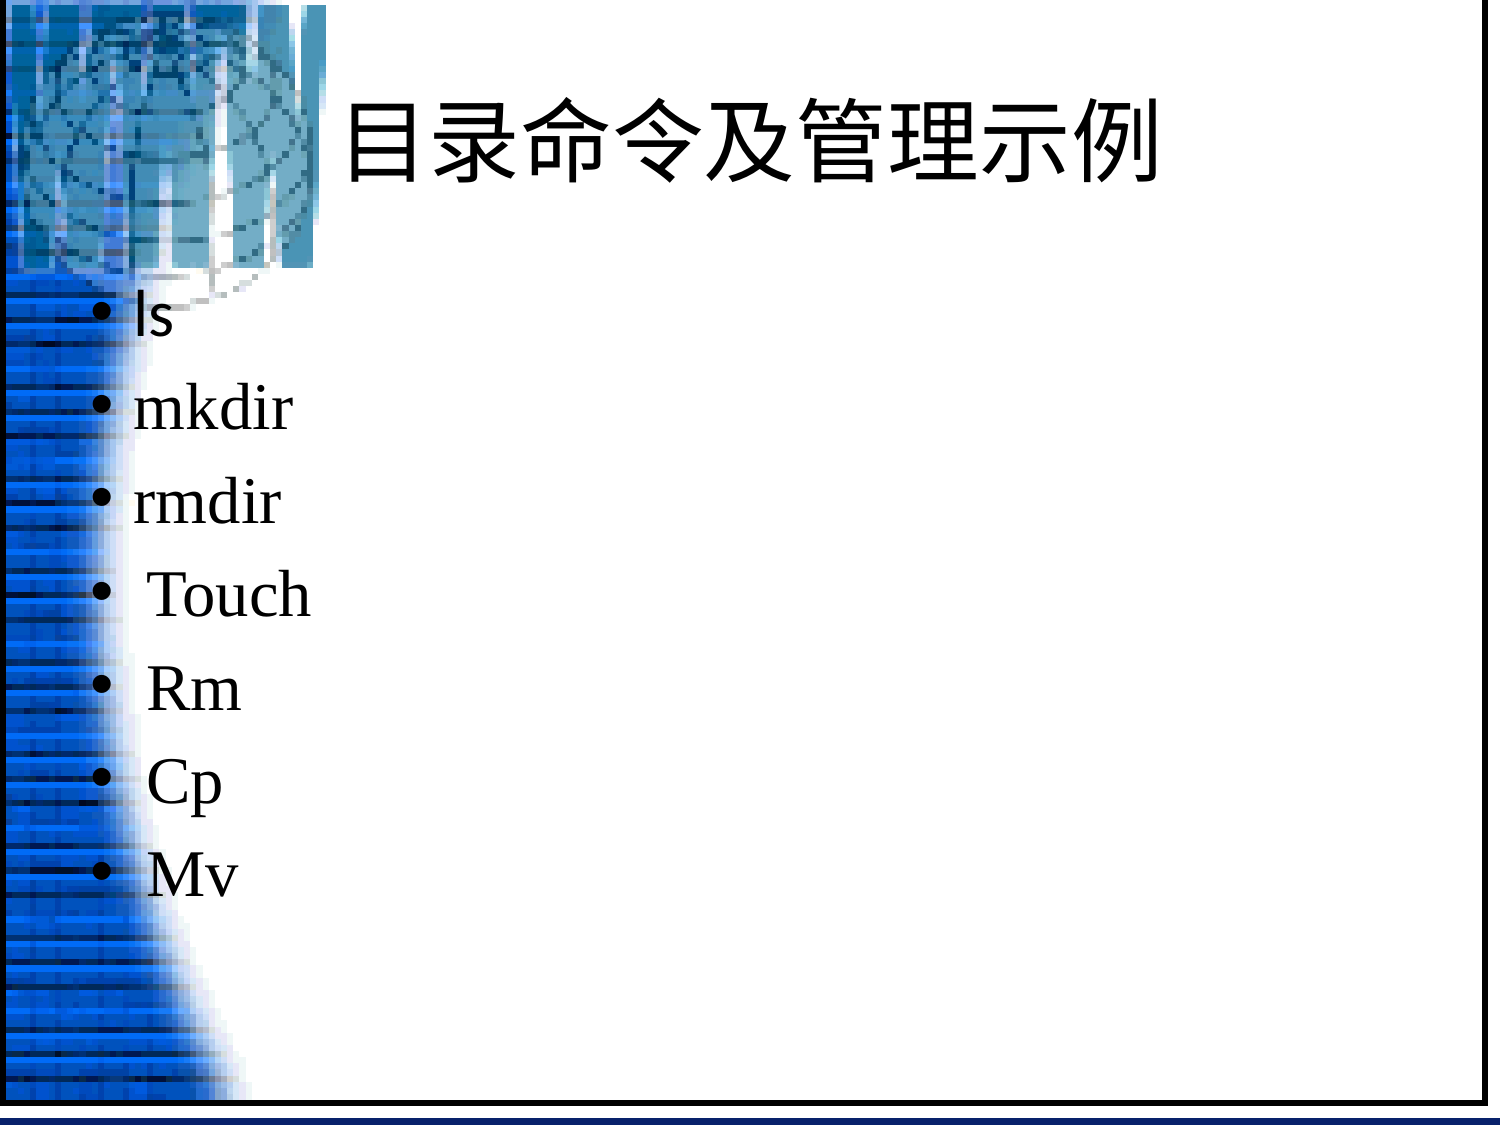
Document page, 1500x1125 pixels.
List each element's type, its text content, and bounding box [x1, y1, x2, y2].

list ls mkdir rmdir Touch Rm Cp Mv [75, 262, 1425, 1005]
title 目录命令及管理示例 [75, 45, 1425, 233]
picture [0, 0, 1500, 1125]
